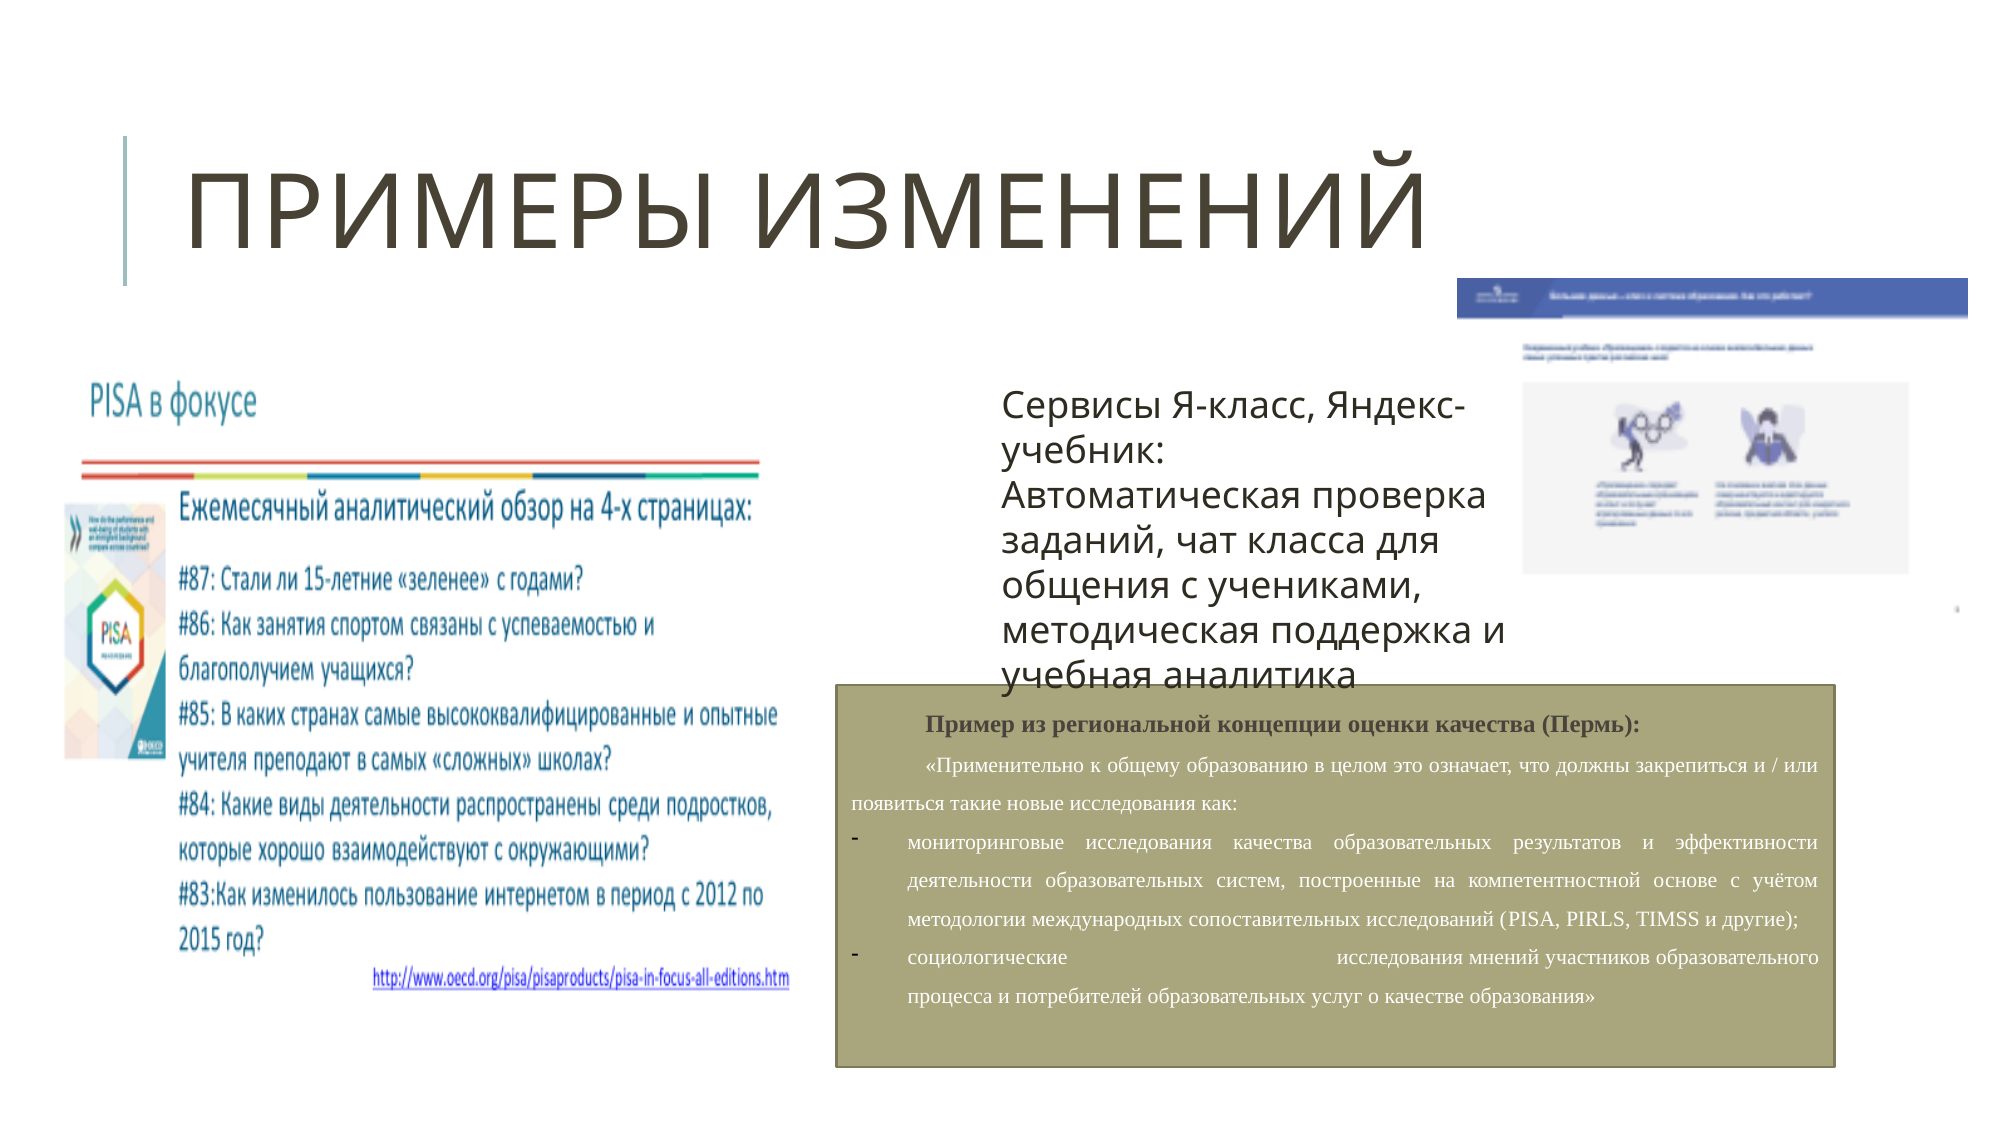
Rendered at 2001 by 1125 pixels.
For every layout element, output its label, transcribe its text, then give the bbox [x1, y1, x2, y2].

title Примеры изменений [168, 96, 1763, 342]
text_box Пример из региональной концепции оценки качества (Пермь): «Применительно к общему образованию в целом это означает, что должны закрепиться и / или появиться такие новые исследования как: мониторинговые исследования качества образовательных результатов и эффективности деятельности образовательных систем, построенные на компетентностной основе с учётом методологии международных сопоставительных исследований (PISA, PIRLS, TIMSS и другие); социологические исследования мнений участников образовательного процесса и потребителей образовательных услуг о качестве образования» [835, 684, 1836, 1068]
text_box Сервисы Я-класс, Яндекс-учебник: Автоматическая проверка заданий, чат класса для общения с учениками, методическая поддержка и учебная аналитика [986, 373, 1559, 704]
picture [1456, 278, 1968, 623]
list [44, 304, 798, 1065]
